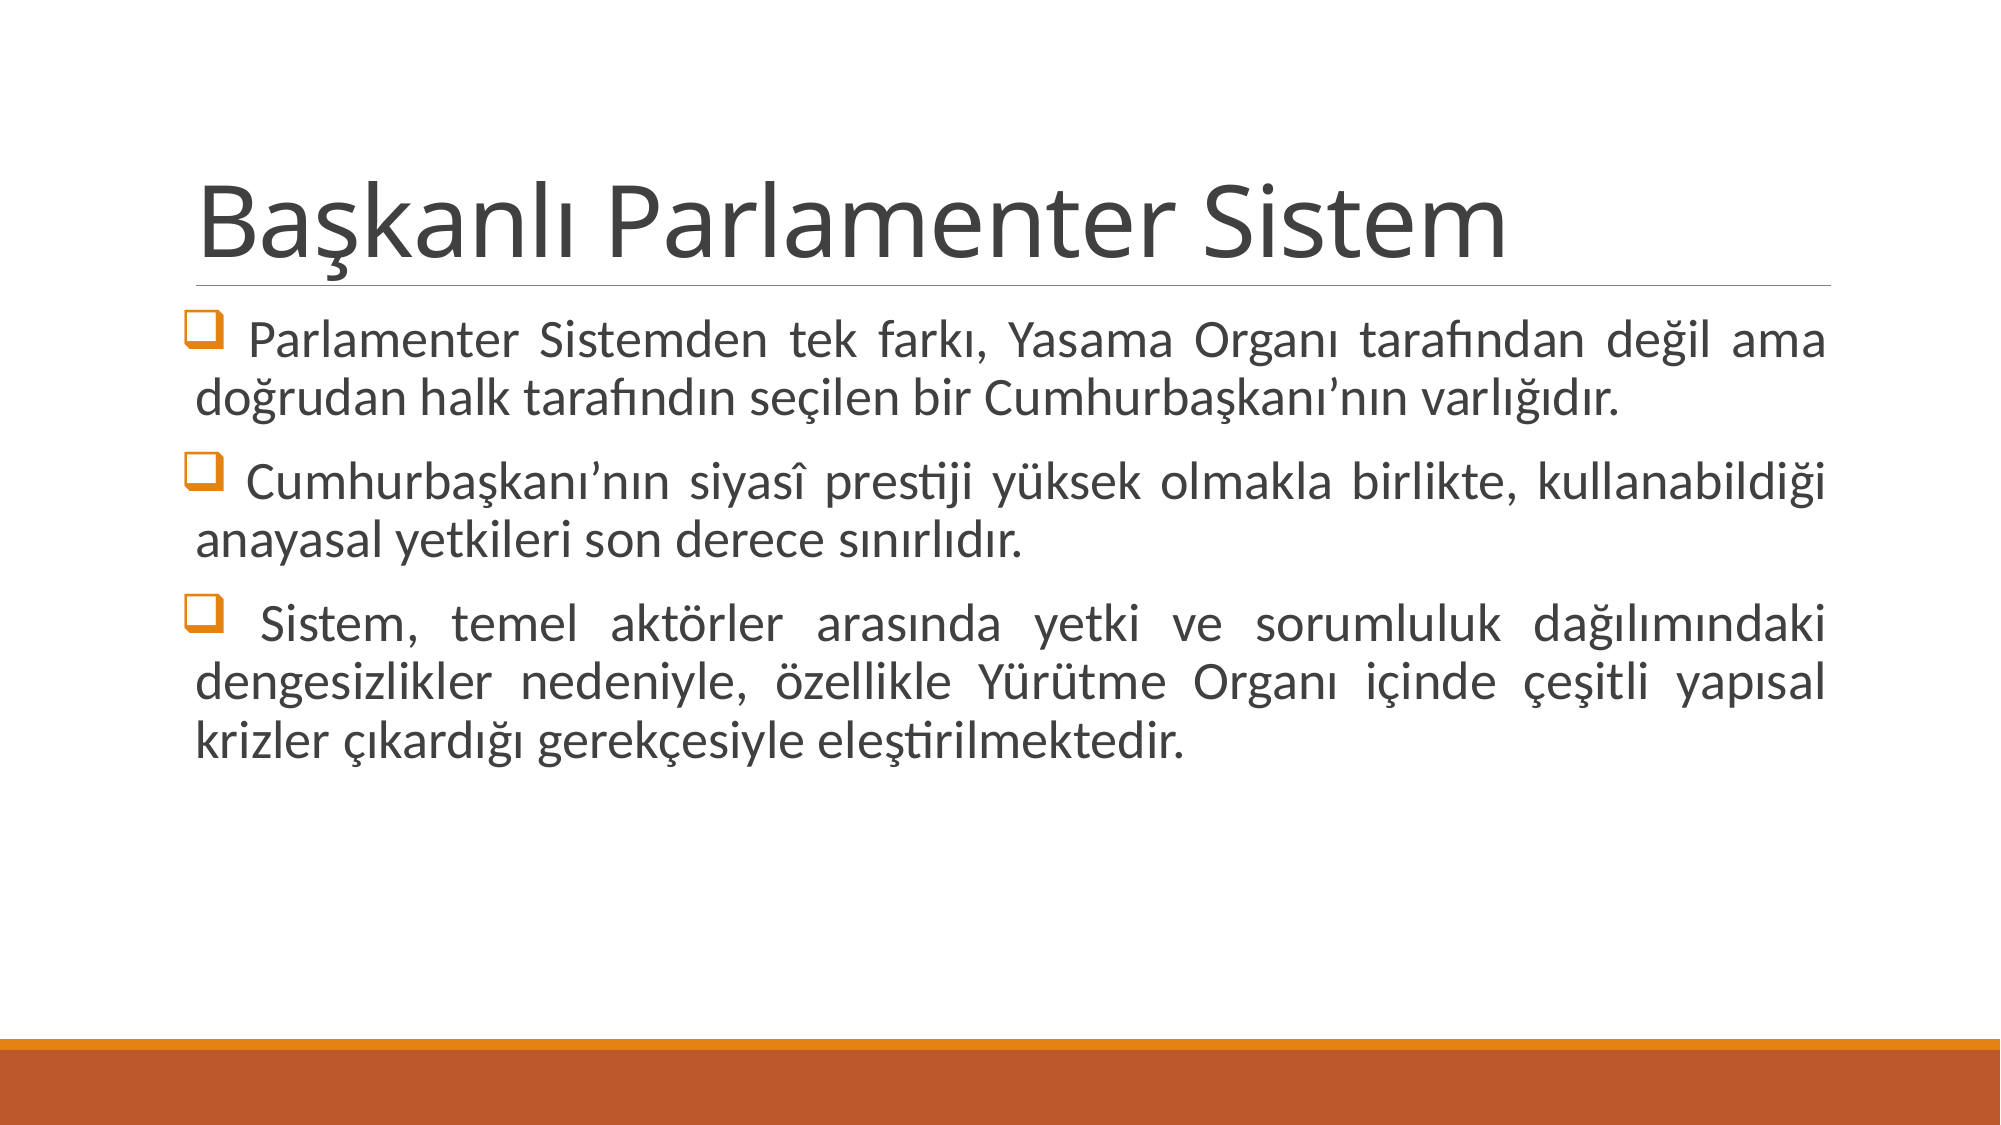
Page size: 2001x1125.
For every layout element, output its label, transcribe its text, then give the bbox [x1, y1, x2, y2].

title Başkanlı Parlamenter Sistem [180, 47, 1830, 285]
list Parlamenter Sistemden tek farkı, Yasama Organı tarafından değil ama doğrudan halk tarafındın seçilen bir Cumhurbaşkanı’nın varlığıdır. Cumhurbaşkanı’nın siyasî prestiji yüksek olmakla birlikte, kullanabildiği anayasal yetkileri son derece sınırlıdır. Sistem, temel aktörler arasında yetki ve sorumluluk dağılımındaki dengesizlikler nedeniyle, özellikle Yürütme Organı içinde çeşitli yapısal krizler çıkardığı gerekçesiyle eleştirilmektedir. [180, 302, 1830, 963]
